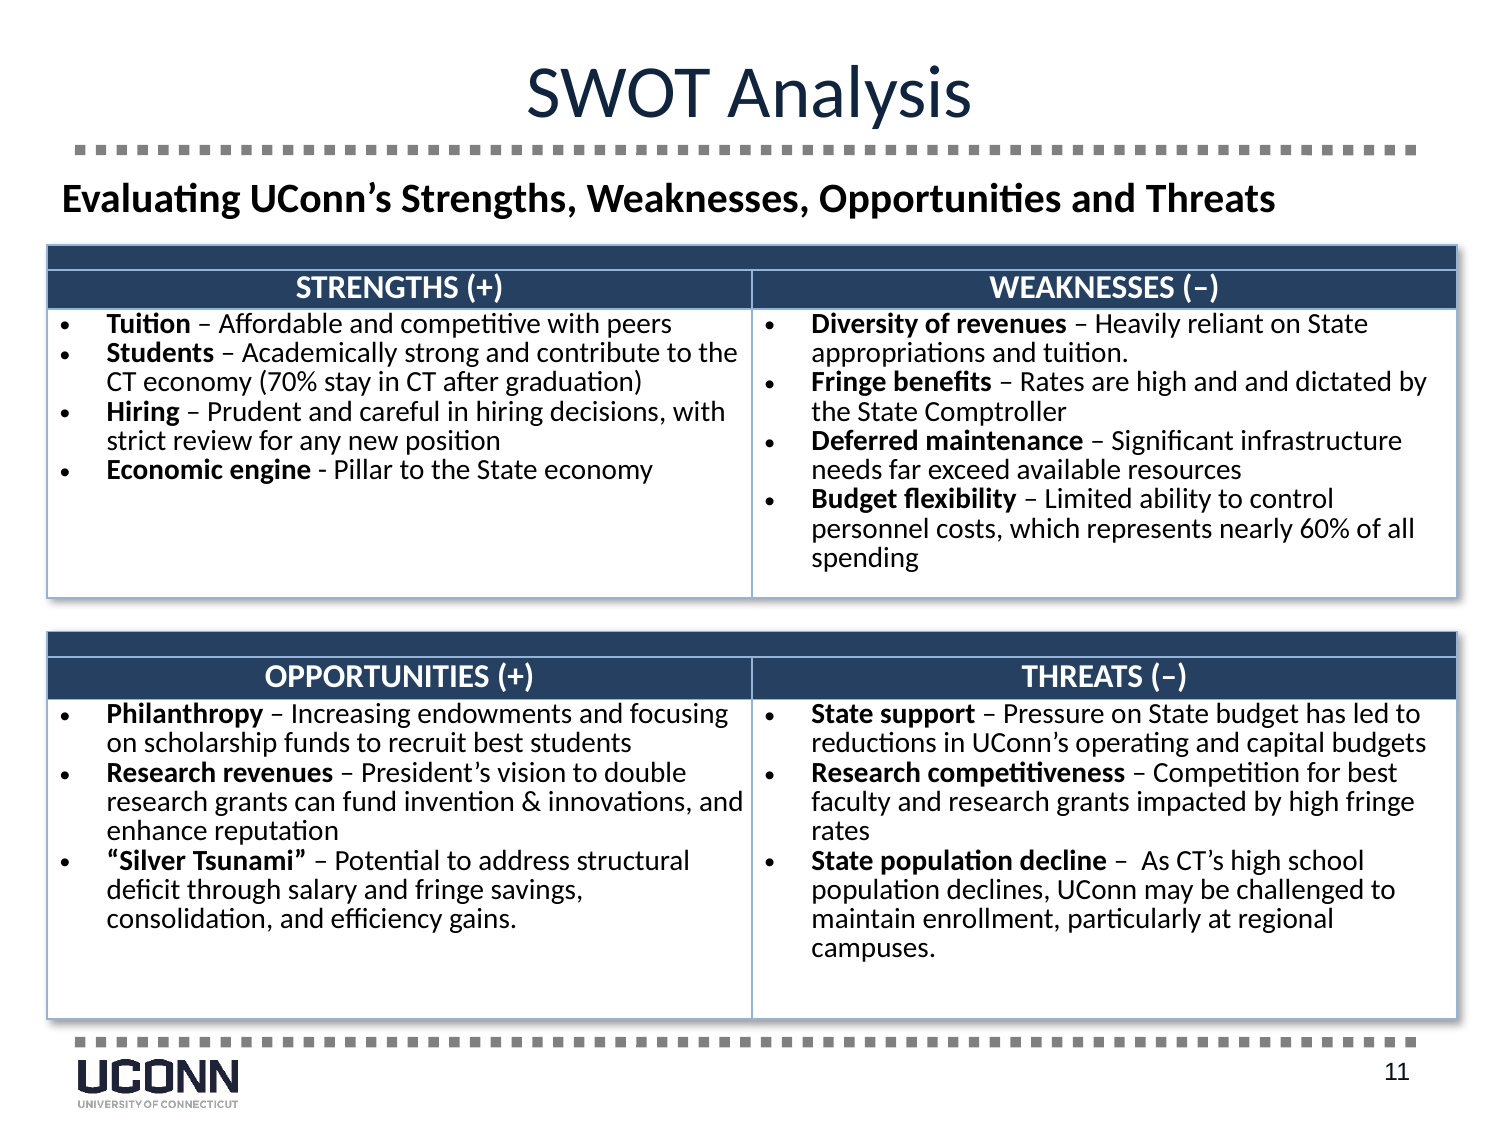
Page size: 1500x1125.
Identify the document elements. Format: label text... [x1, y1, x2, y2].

table_cell OPPORTUNITIES (+) [48, 658, 751, 699]
table_cell Diversity of revenues – Heavily reliant on State appropriations and tuition. Fringe benefits – Rates are high and and dictated by the State Comptroller Deferred maintenance – Significant infrastructure needs far exceed available resources Budget flexibility – Limited ability to control personnel costs, which represents nearly 60% of all spending [753, 310, 1456, 597]
text_box Evaluating UConn’s Strengths, Weaknesses, Opportunities and Threats [47, 162, 1398, 228]
title SWOT Analysis [75, 24, 1425, 150]
table_header [48, 632, 1456, 656]
table_header [48, 246, 1456, 269]
table_cell Philanthropy – Increasing endowments and focusing on scholarship funds to recruit best students Research revenues – President’s vision to double research grants can fund invention & innovations, and enhance reputation “Silver Tsunami” – Potential to address structural deficit through salary and fringe savings, consolidation, and efficiency gains. [48, 700, 751, 1018]
table_cell THREATS (–) [753, 658, 1456, 699]
picture [78, 1059, 238, 1108]
table_cell State support – Pressure on State budget has led to reductions in UConn’s operating and capital budgets Research competitiveness – Competition for best faculty and research grants impacted by high fringe rates State population decline – As CT’s high school population declines, UConn may be challenged to maintain enrollment, particularly at regional campuses. [753, 700, 1456, 1018]
slide_number 11 [880, 1048, 1425, 1109]
table_cell STRENGTHS (+) [48, 271, 751, 308]
table_cell WEAKNESSES (–) [753, 271, 1456, 308]
table_cell Tuition – Affordable and competitive with peers Students – Academically strong and contribute to the CT economy (70% stay in CT after graduation) Hiring – Prudent and careful in hiring decisions, with strict review for any new position Economic engine - Pillar to the State economy [48, 310, 751, 597]
